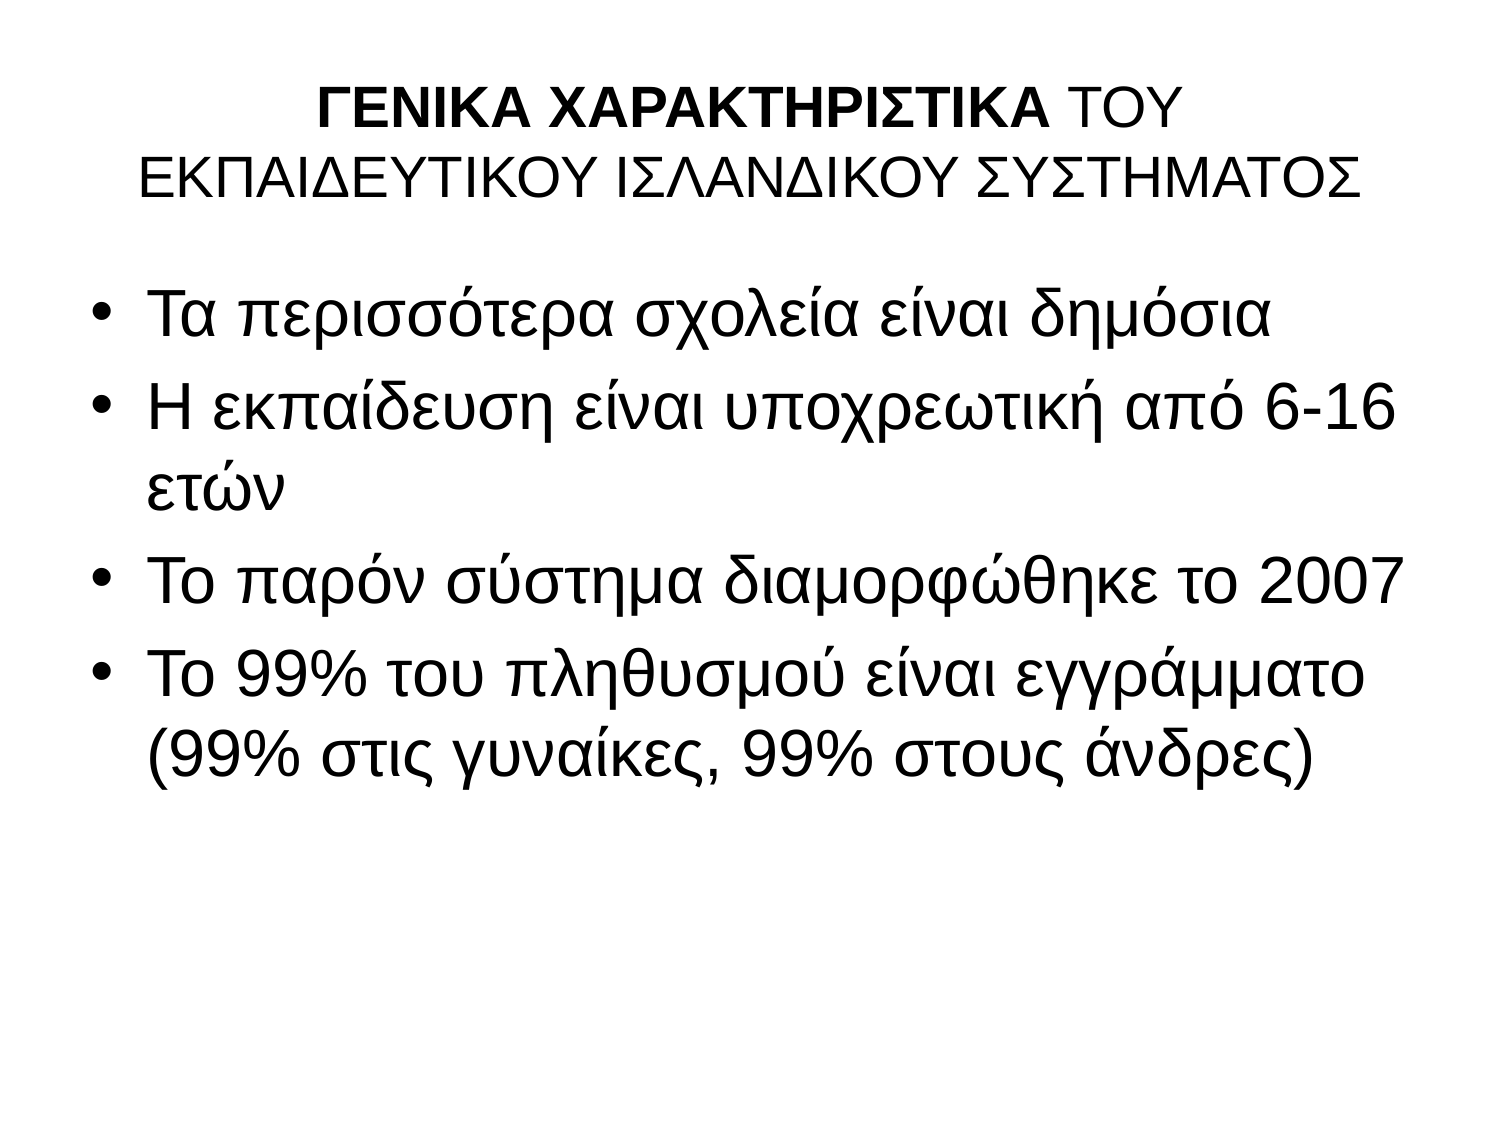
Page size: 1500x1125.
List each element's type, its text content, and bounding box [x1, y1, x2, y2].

title ΓΕΝΙΚΑ ΧΑΡΑΚΤΗΡΙΣΤΙΚΑ ΤΟΥ ΕΚΠΑΙΔΕΥΤΙΚΟΥ ΙΣΛΑΝΔΙΚΟΥ ΣΥΣΤΗΜΑΤΟΣ [74, 44, 1426, 233]
list Τα περισσότερα σχολεία είναι δημόσια Η εκπαίδευση είναι υποχρεωτική από 6-16 ετών Το παρόν σύστημα διαμορφώθηκε το 2007 Το 99% του πληθυσμού είναι εγγράμματο (99% στις γυναίκες, 99% στους άνδρες) [74, 262, 1426, 1006]
